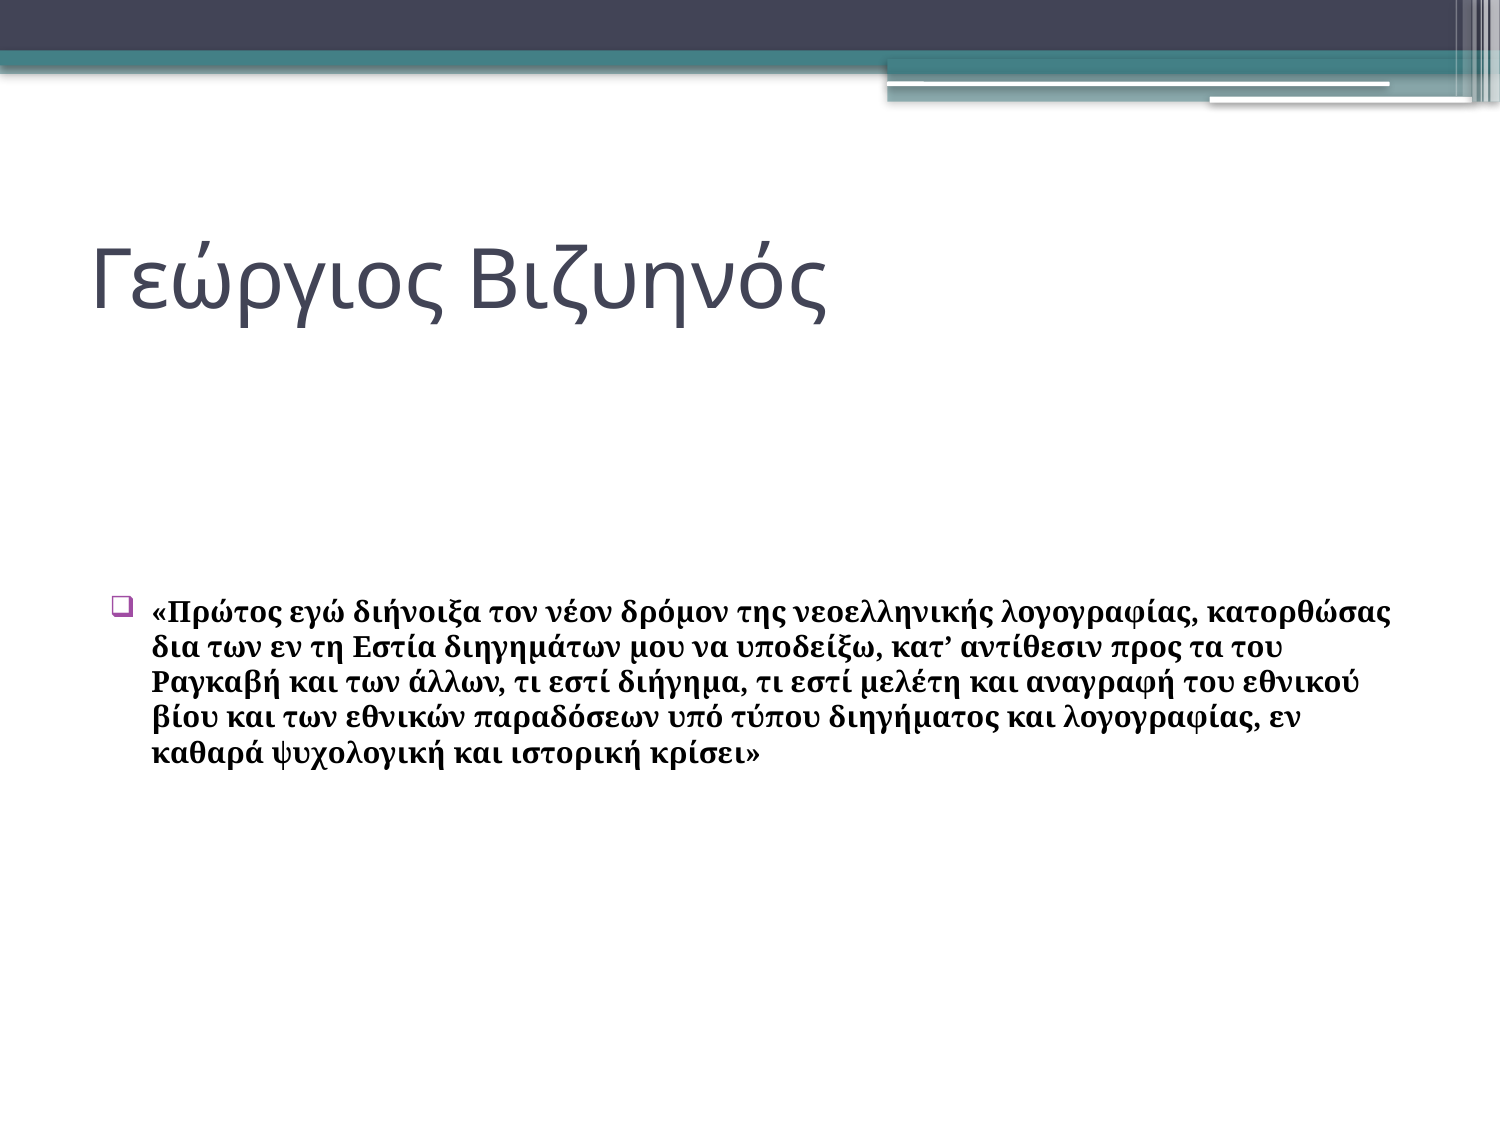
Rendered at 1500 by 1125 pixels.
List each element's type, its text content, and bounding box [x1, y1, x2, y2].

title Γεώργιος Βιζυηνός [75, 187, 1425, 363]
list «Πρώτος εγώ διήνοιξα τον νέον δρόμον της νεοελληνικής λογογραφίας, κατορθώσας δια των εν τη Εστία διηγημάτων μου να υποδείξω, κατ’ αντίθεσιν προς τα του Ραγκαβή και των άλλων, τι εστί διήγημα, τι εστί μελέτη και αναγραφή του εθνικού βίου και των εθνικών παραδόσεων υπό τύπου διηγήματος και λογογραφίας, εν καθαρά ψυχολογική και ιστορική κρίσει» [76, 586, 1427, 839]
